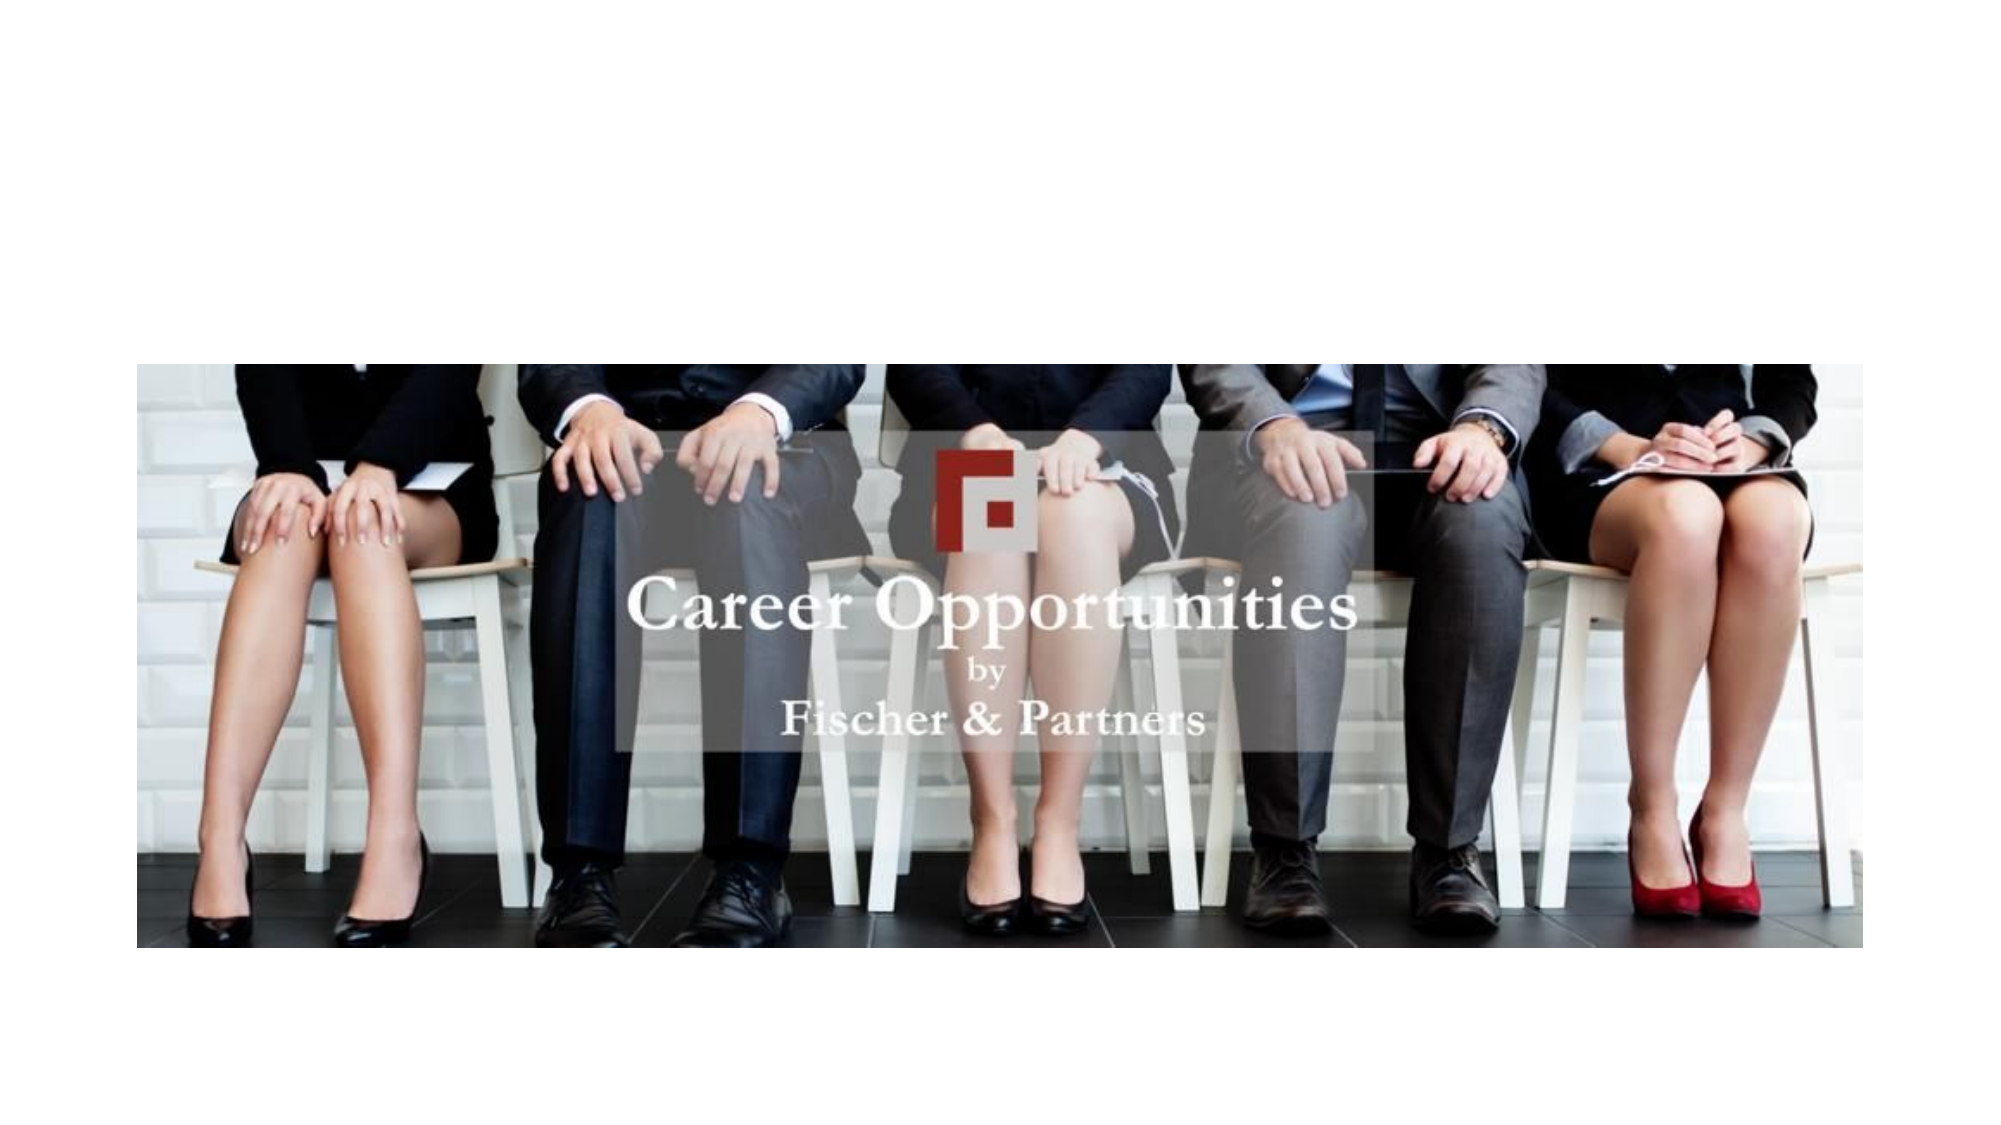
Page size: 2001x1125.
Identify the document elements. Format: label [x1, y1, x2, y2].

list [137, 364, 1863, 948]
